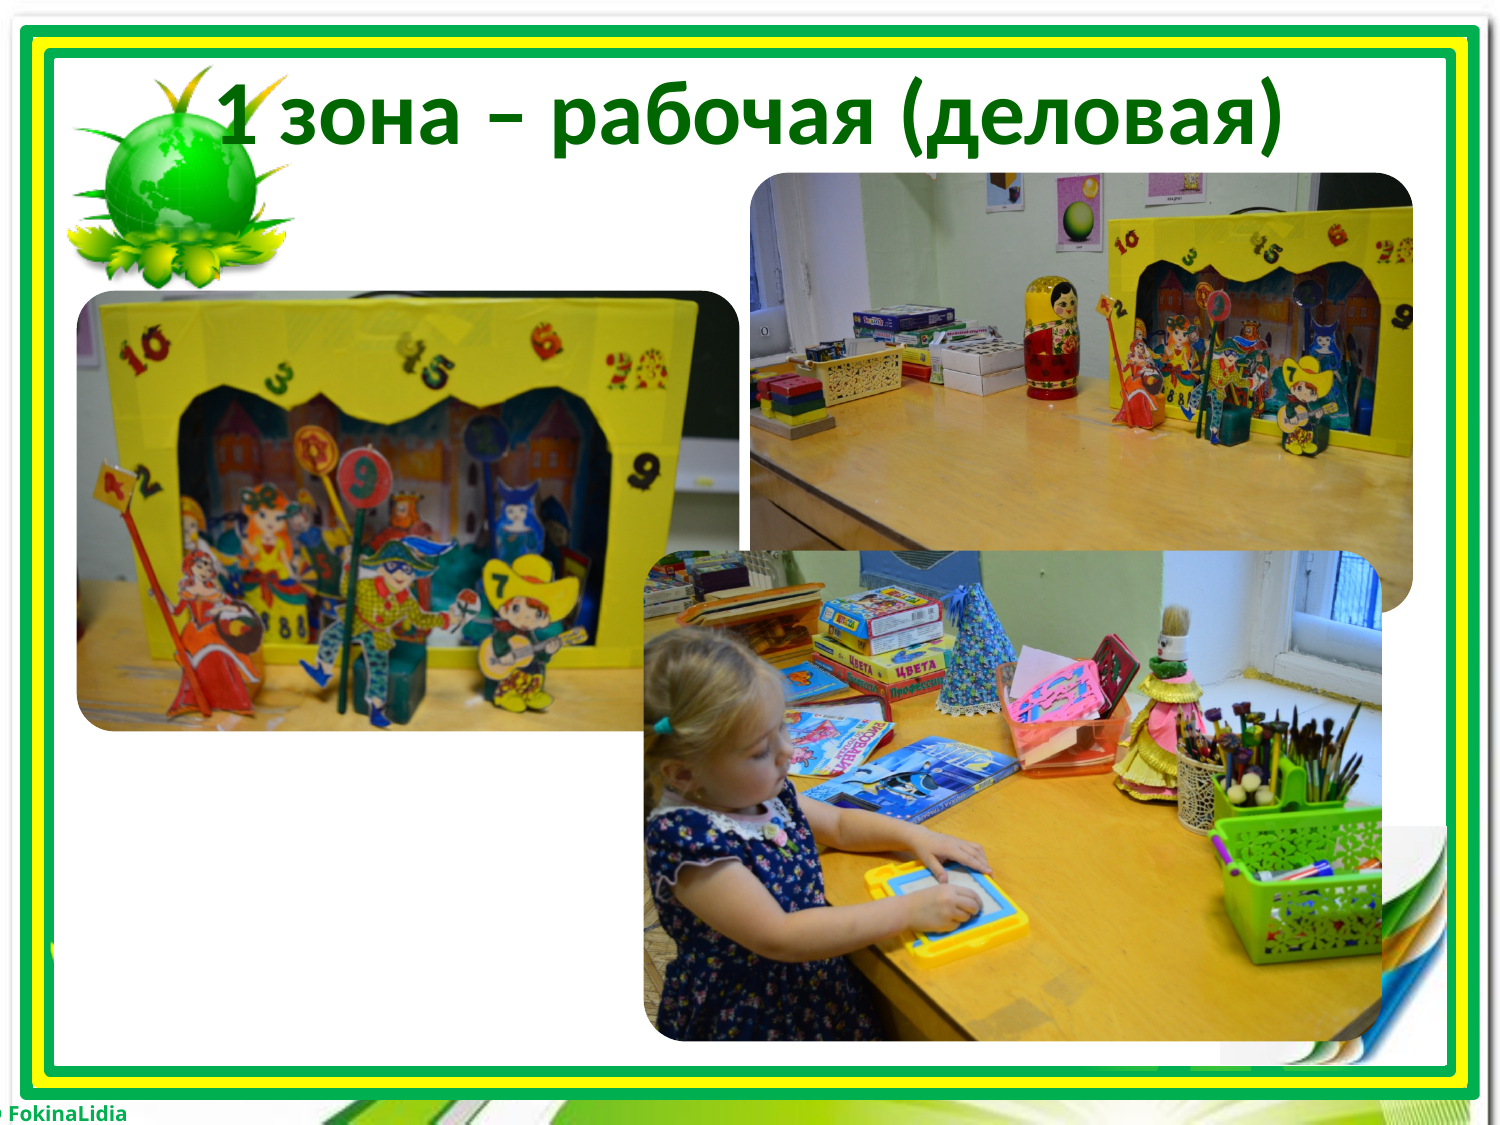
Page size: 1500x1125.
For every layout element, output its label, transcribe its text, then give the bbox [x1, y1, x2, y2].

picture [0, 0, 1500, 1125]
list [76, 290, 740, 732]
title 1 зона – рабочая (деловая) [75, 45, 1425, 233]
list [749, 172, 1414, 614]
